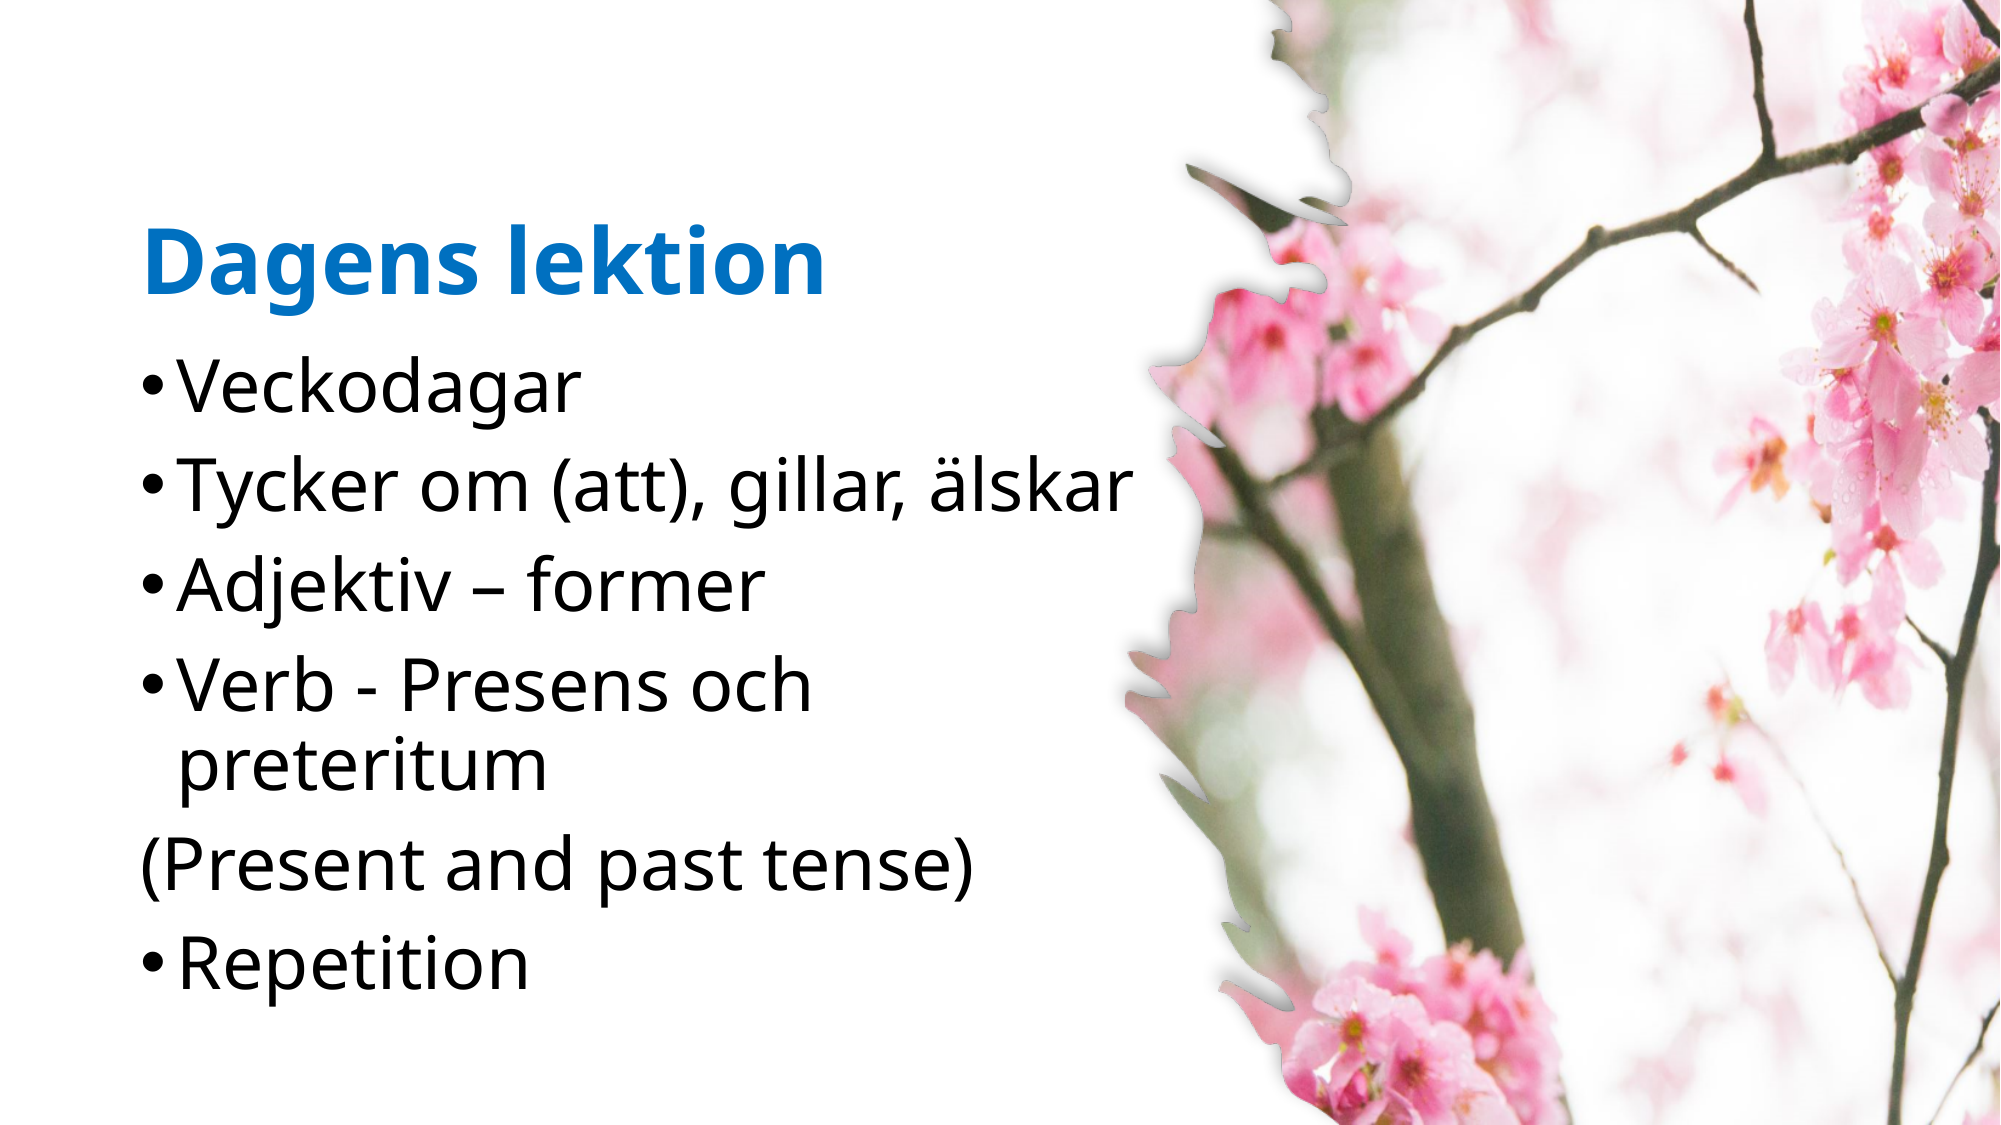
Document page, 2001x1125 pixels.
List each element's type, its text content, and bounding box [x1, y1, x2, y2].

picture [1124, 0, 2000, 1125]
list Veckodagar Tycker om (att), gillar, älskar Adjektiv – former Verb - Presens och preteritum (Present and past tense) Repetition [124, 341, 1110, 1024]
title Dagens lektion [124, 125, 1000, 341]
